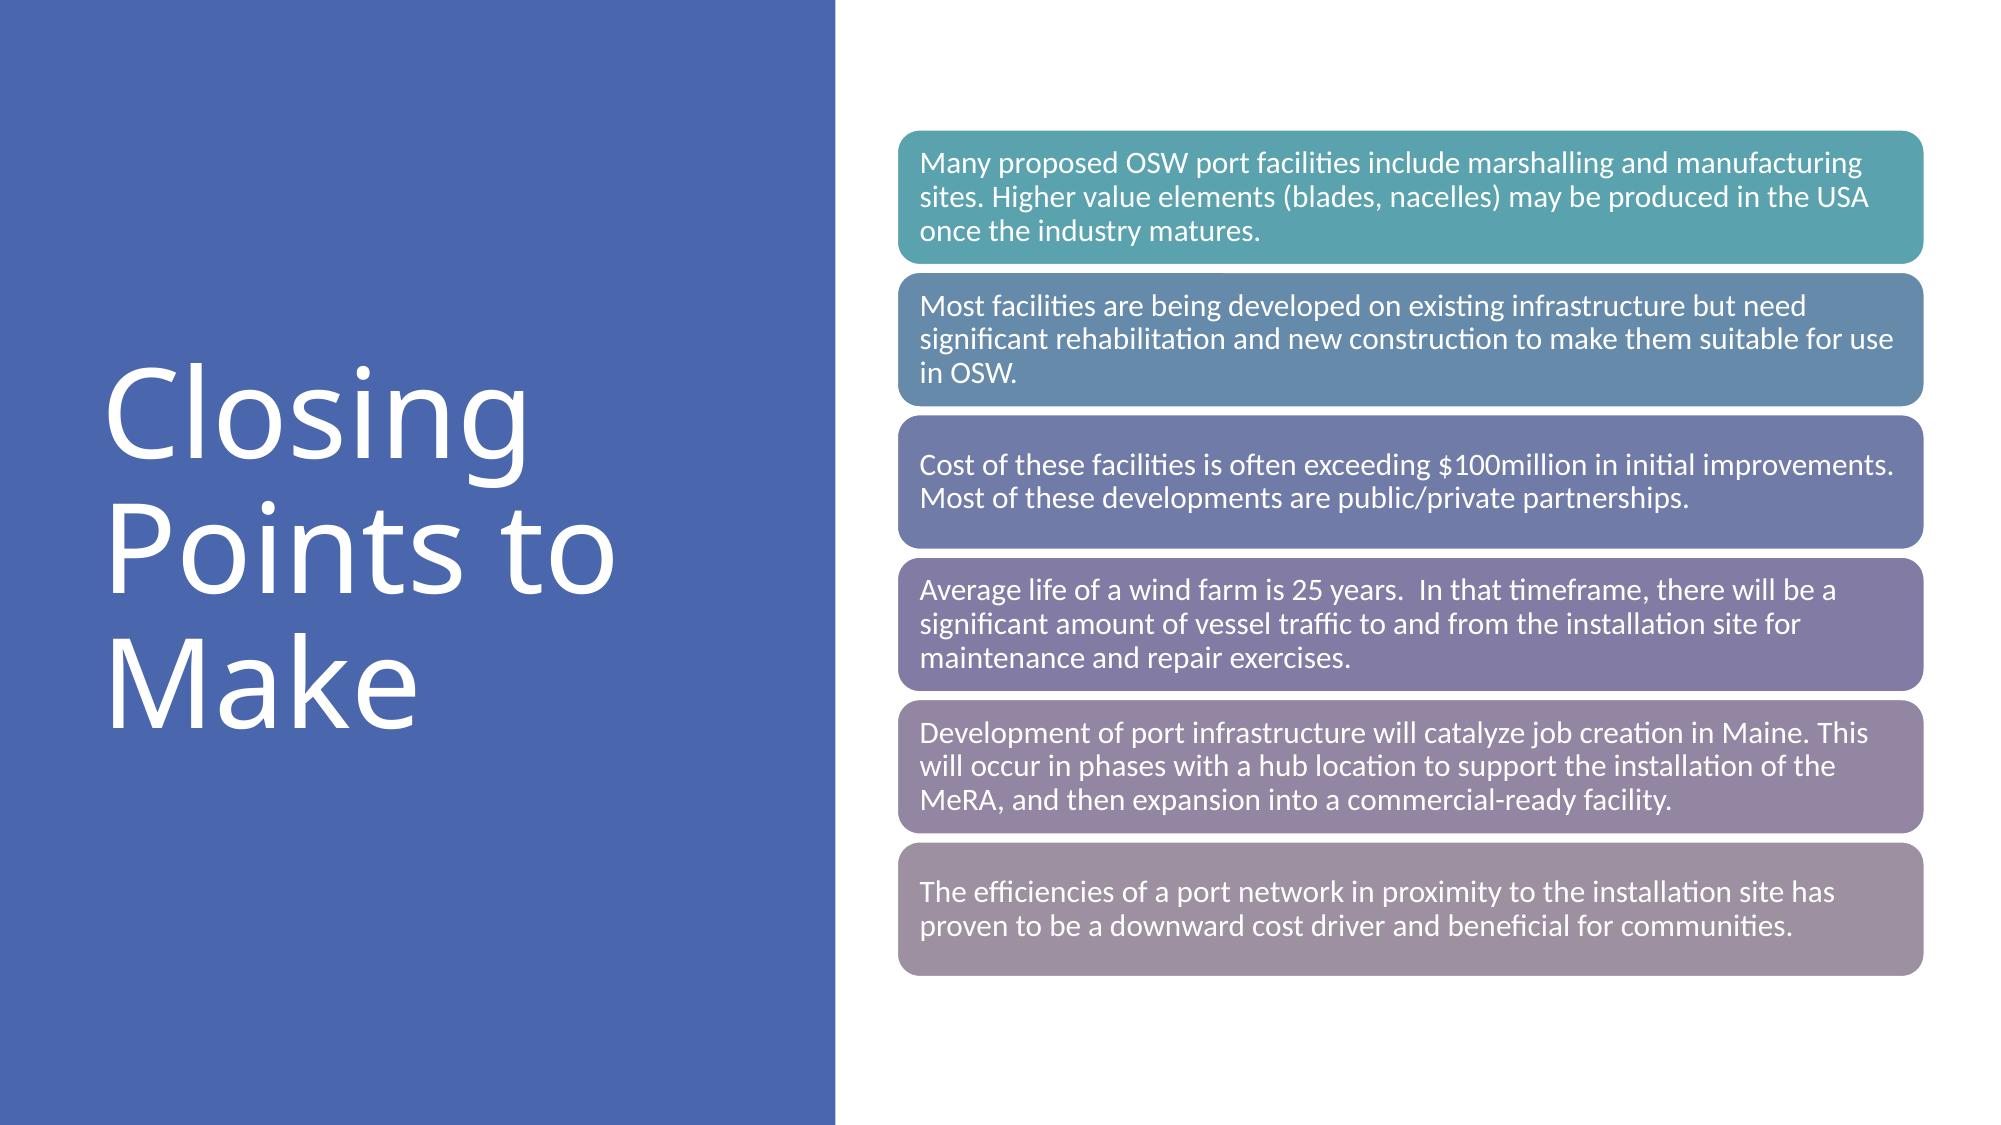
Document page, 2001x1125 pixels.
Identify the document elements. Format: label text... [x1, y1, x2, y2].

text_box [0, 0, 836, 1125]
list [897, 101, 1925, 1005]
title Closing Points to Make [86, 101, 711, 1005]
